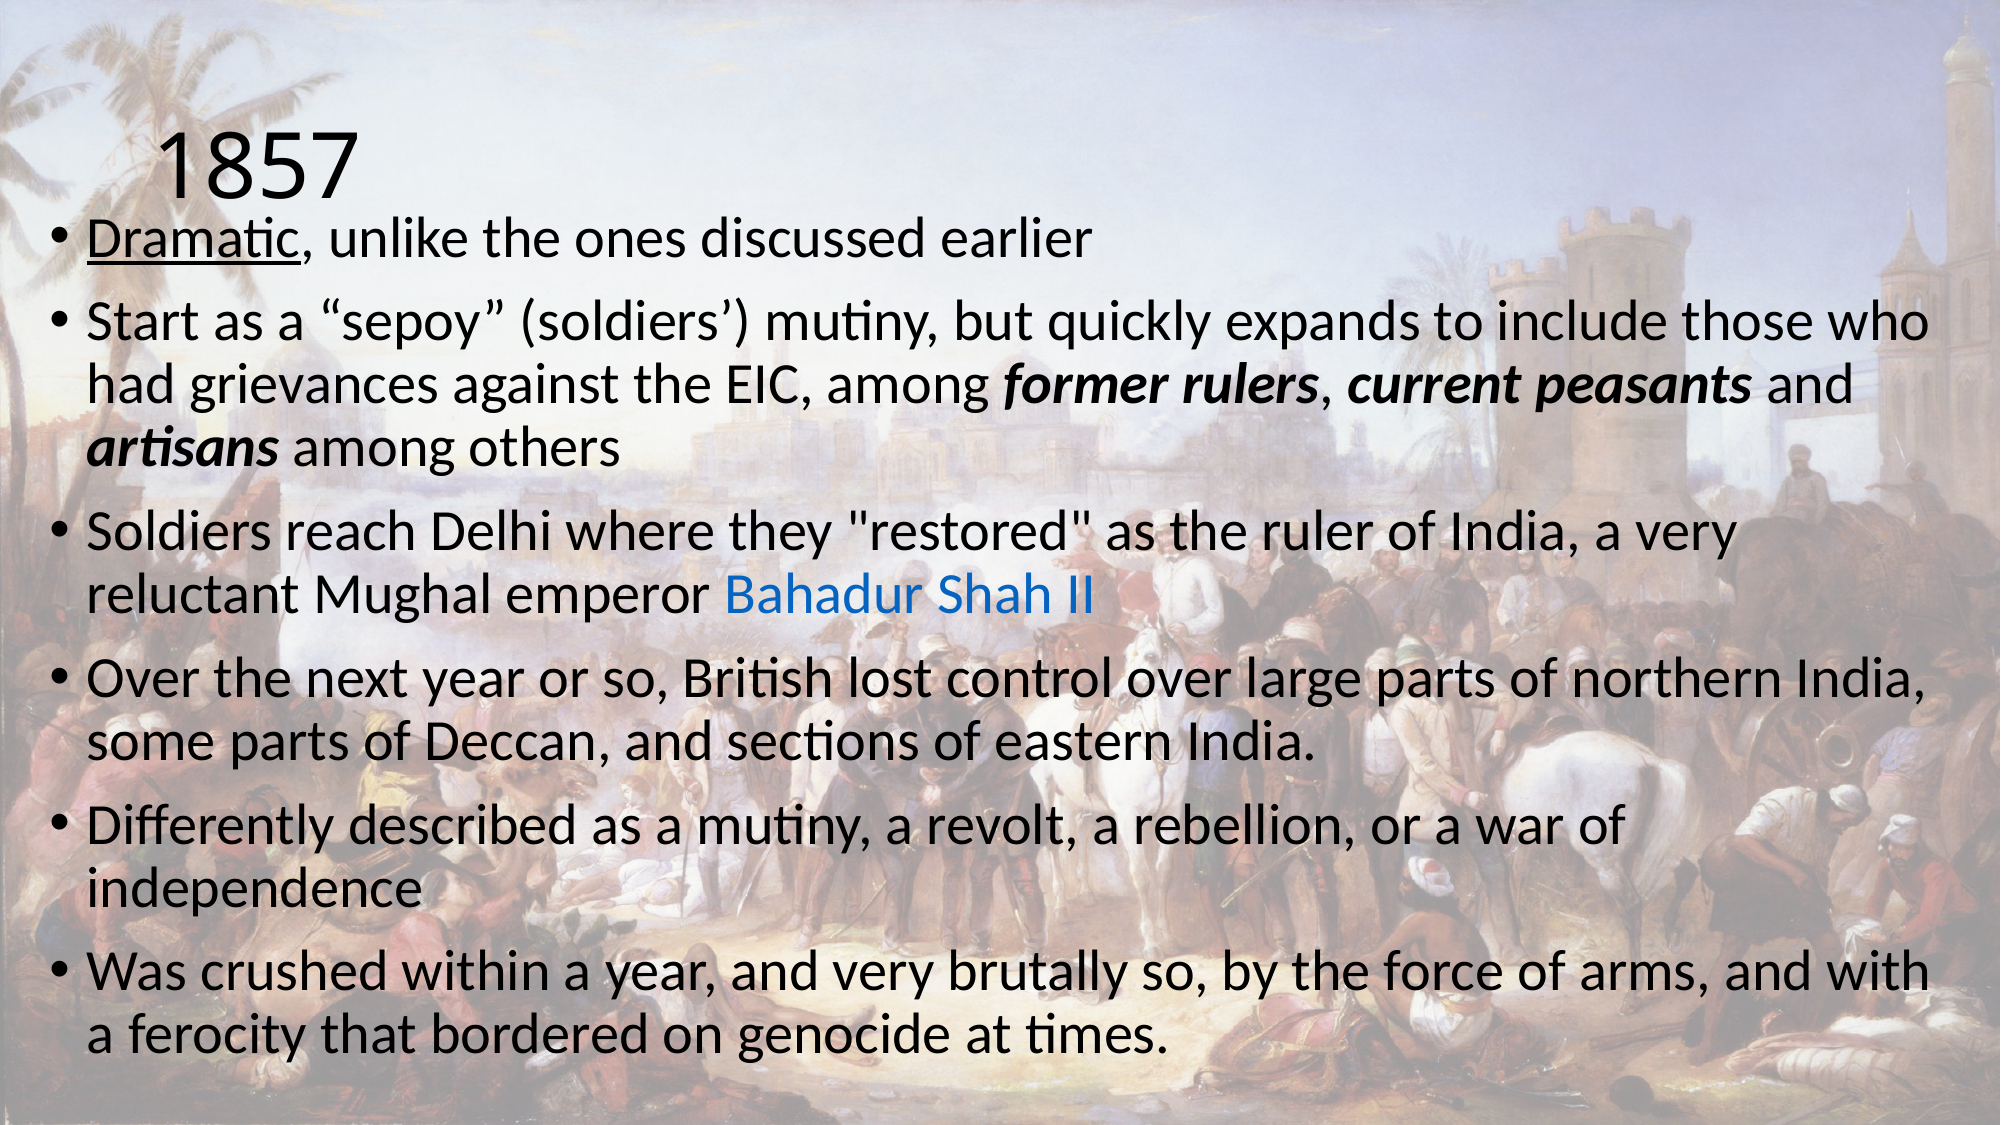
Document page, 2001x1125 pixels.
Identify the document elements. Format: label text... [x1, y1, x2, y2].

title 1857 [137, 59, 1863, 199]
list Dramatic, unlike the ones discussed earlier Start as a “sepoy” (soldiers’) mutiny, but quickly expands to include those who had grievances against the EIC, among former rulers, current peasants and artisans among others Soldiers reach Delhi where they "restored" as the ruler of India, a very reluctant Mughal emperor Bahadur Shah II Over the next year or so, British lost control over large parts of northern India, some parts of Deccan, and sections of eastern India. Differently described as a mutiny, a revolt, a rebellion, or a war of independence Was crushed within a year, and very brutally so, by the force of arms, and with a ferocity that bordered on genocide at times. [34, 199, 1963, 1093]
